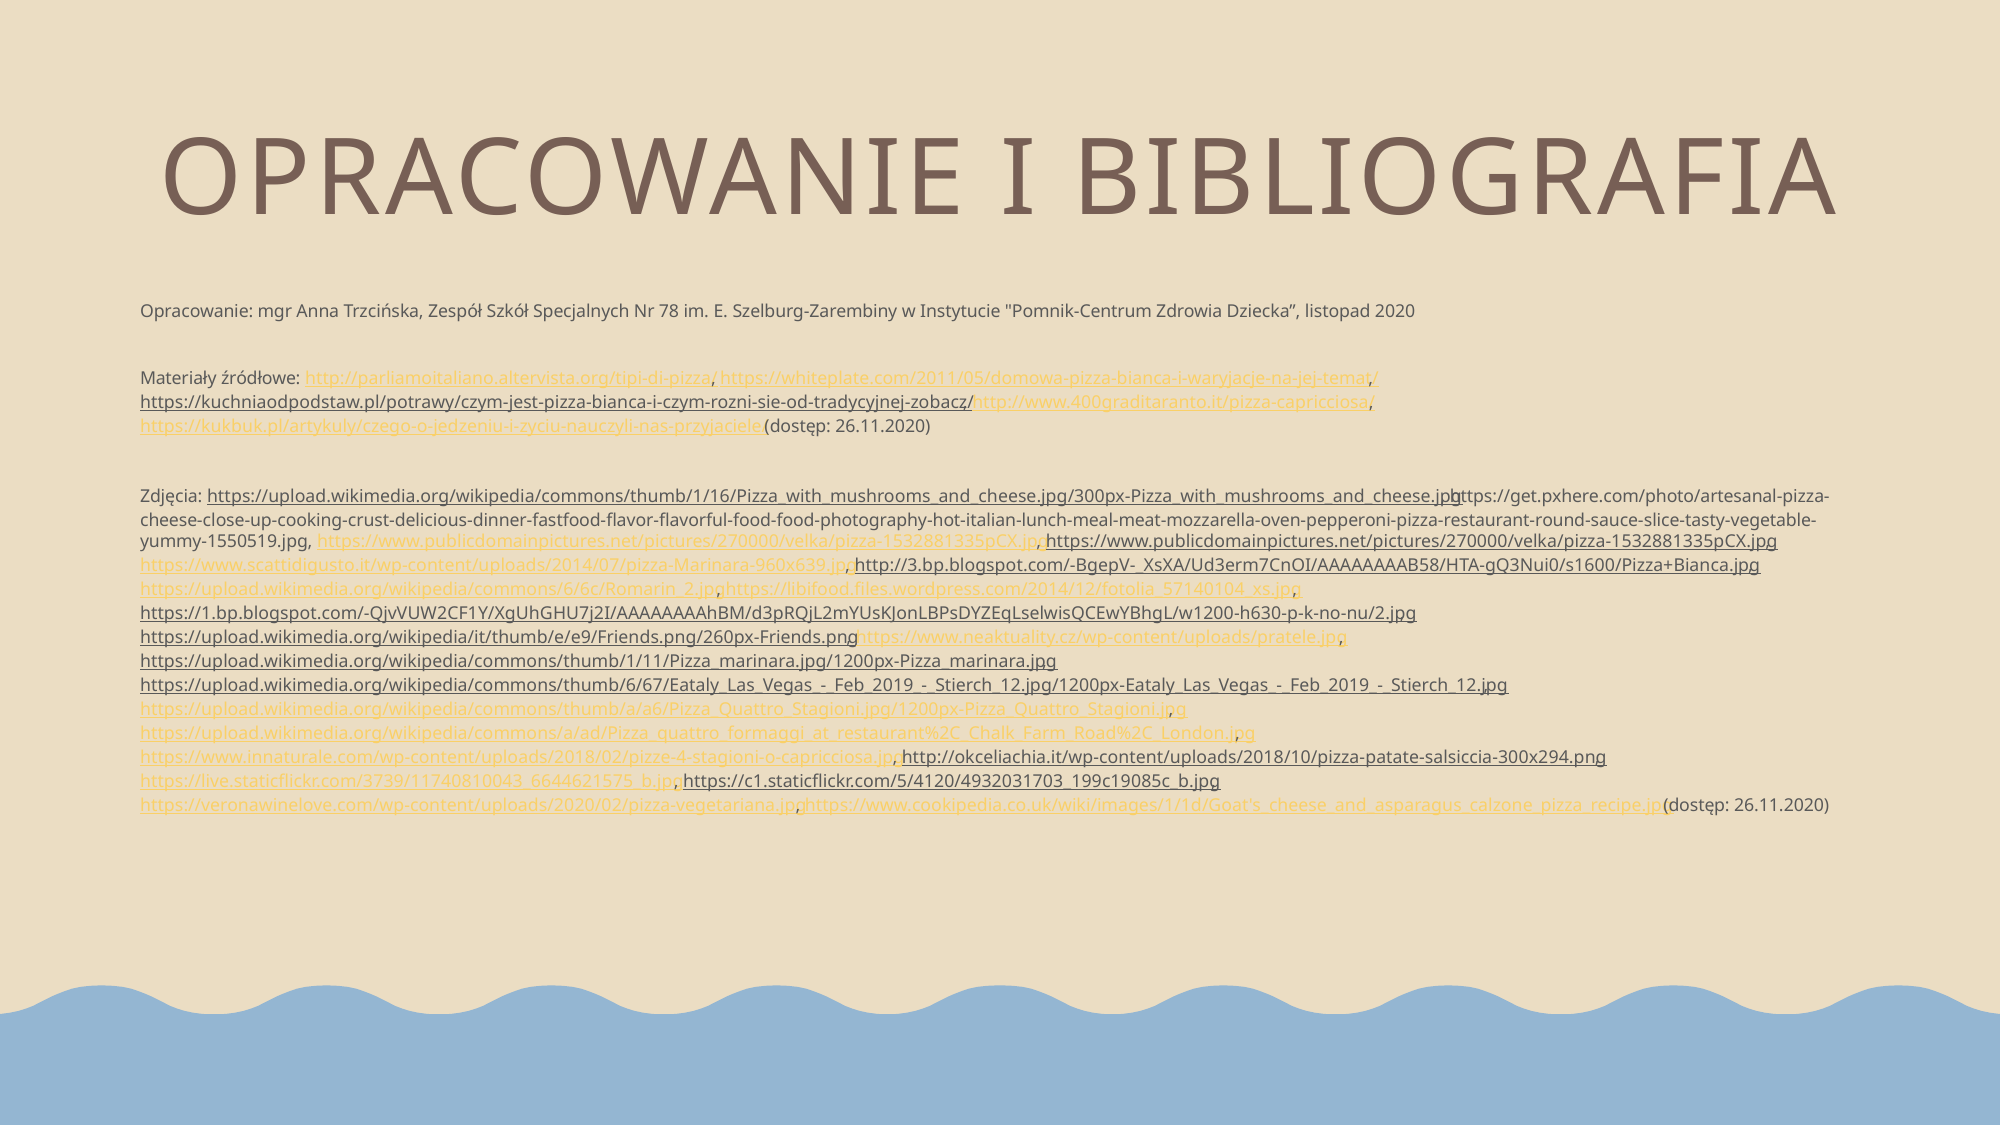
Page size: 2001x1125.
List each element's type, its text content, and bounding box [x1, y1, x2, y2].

title Opracowanie i bibliografia [125, 62, 1875, 246]
text_box [0, 0, 2000, 1013]
list Opracowanie: mgr Anna Trzcińska, Zespół Szkół Specjalnych Nr 78 im. E. Szelburg-Zarembiny w Instytucie "Pomnik-Centrum Zdrowia Dziecka”, listopad 2020 Materiały źródłowe: http://parliamoitaliano.altervista.org/tipi-di-pizza/, https://whiteplate.com/2011/05/domowa-pizza-bianca-i-waryjacje-na-jej-temat/, https://kuchniaodpodstaw.pl/potrawy/czym-jest-pizza-bianca-i-czym-rozni-sie-od-tradycyjnej-zobacz/, http://www.400graditaranto.it/pizza-capricciosa/, https://kukbuk.pl/artykuly/czego-o-jedzeniu-i-zyciu-nauczyli-nas-przyjaciele/ (dostęp: 26.11.2020) Zdjęcia: https://upload.wikimedia.org/wikipedia/commons/thumb/1/16/Pizza_with_mushrooms_and_cheese.jpg/300px-Pizza_with_mushrooms_and_cheese.jpg, https://get.pxhere.com/photo/artesanal-pizza-cheese-close-up-cooking-crust-delicious-dinner-fastfood-flavor-flavorful-food-food-photography-hot-italian-lunch-meal-meat-mozzarella-oven-pepperoni-pizza-restaurant-round-sauce-slice-tasty-vegetable-yummy-1550519.jpg, https://www.publicdomainpictures.net/pictures/270000/velka/pizza-1532881335pCX.jpg, https://www.publicdomainpictures.net/pictures/270000/velka/pizza-1532881335pCX.jpg, https://www.scattidigusto.it/wp-content/uploads/2014/07/pizza-Marinara-960x639.jpg, http://3.bp.blogspot.com/-BgepV-_XsXA/Ud3erm7CnOI/AAAAAAAAB58/HTA-gQ3Nui0/s1600/Pizza+Bianca.jpg, https://upload.wikimedia.org/wikipedia/commons/6/6c/Romarin_2.jpg, https://libifood.files.wordpress.com/2014/12/fotolia_57140104_xs.jpg, https://1.bp.blogspot.com/-QjvVUW2CF1Y/XgUhGHU7j2I/AAAAAAAAhBM/d3pRQjL2mYUsKJonLBPsDYZEqLselwisQCEwYBhgL/w1200-h630-p-k-no-nu/2.jpg, https://upload.wikimedia.org/wikipedia/it/thumb/e/e9/Friends.png/260px-Friends.png, https://www.neaktuality.cz/wp-content/uploads/pratele.jpg, https://upload.wikimedia.org/wikipedia/commons/thumb/1/11/Pizza_marinara.jpg/1200px-Pizza_marinara.jpg, https://upload.wikimedia.org/wikipedia/commons/thumb/6/67/Eataly_Las_Vegas_-_Feb_2019_-_Stierch_12.jpg/1200px-Eataly_Las_Vegas_-_Feb_2019_-_Stierch_12.jpg, https://upload.wikimedia.org/wikipedia/commons/thumb/a/a6/Pizza_Quattro_Stagioni.jpg/1200px-Pizza_Quattro_Stagioni.jpg, https://upload.wikimedia.org/wikipedia/commons/a/ad/Pizza_quattro_formaggi_at_restaurant%2C_Chalk_Farm_Road%2C_London.jpg, https://www.innaturale.com/wp-content/uploads/2018/02/pizze-4-stagioni-o-capricciosa.jpg, http://okceliachia.it/wp-content/uploads/2018/10/pizza-patate-salsiccia-300x294.png, https://live.staticflickr.com/3739/11740810043_6644621575_b.jpg, https://c1.staticflickr.com/5/4120/4932031703_199c19085c_b.jpg, https://veronawinelove.com/wp-content/uploads/2020/02/pizza-vegetariana.jpg, https://www.cookipedia.co.uk/wiki/images/1/1d/Goat's_cheese_and_asparagus_calzone_pizza_recipe.jpg (dostęp: 26.11.2020) [125, 292, 1875, 858]
text_box [0, 984, 2000, 1125]
